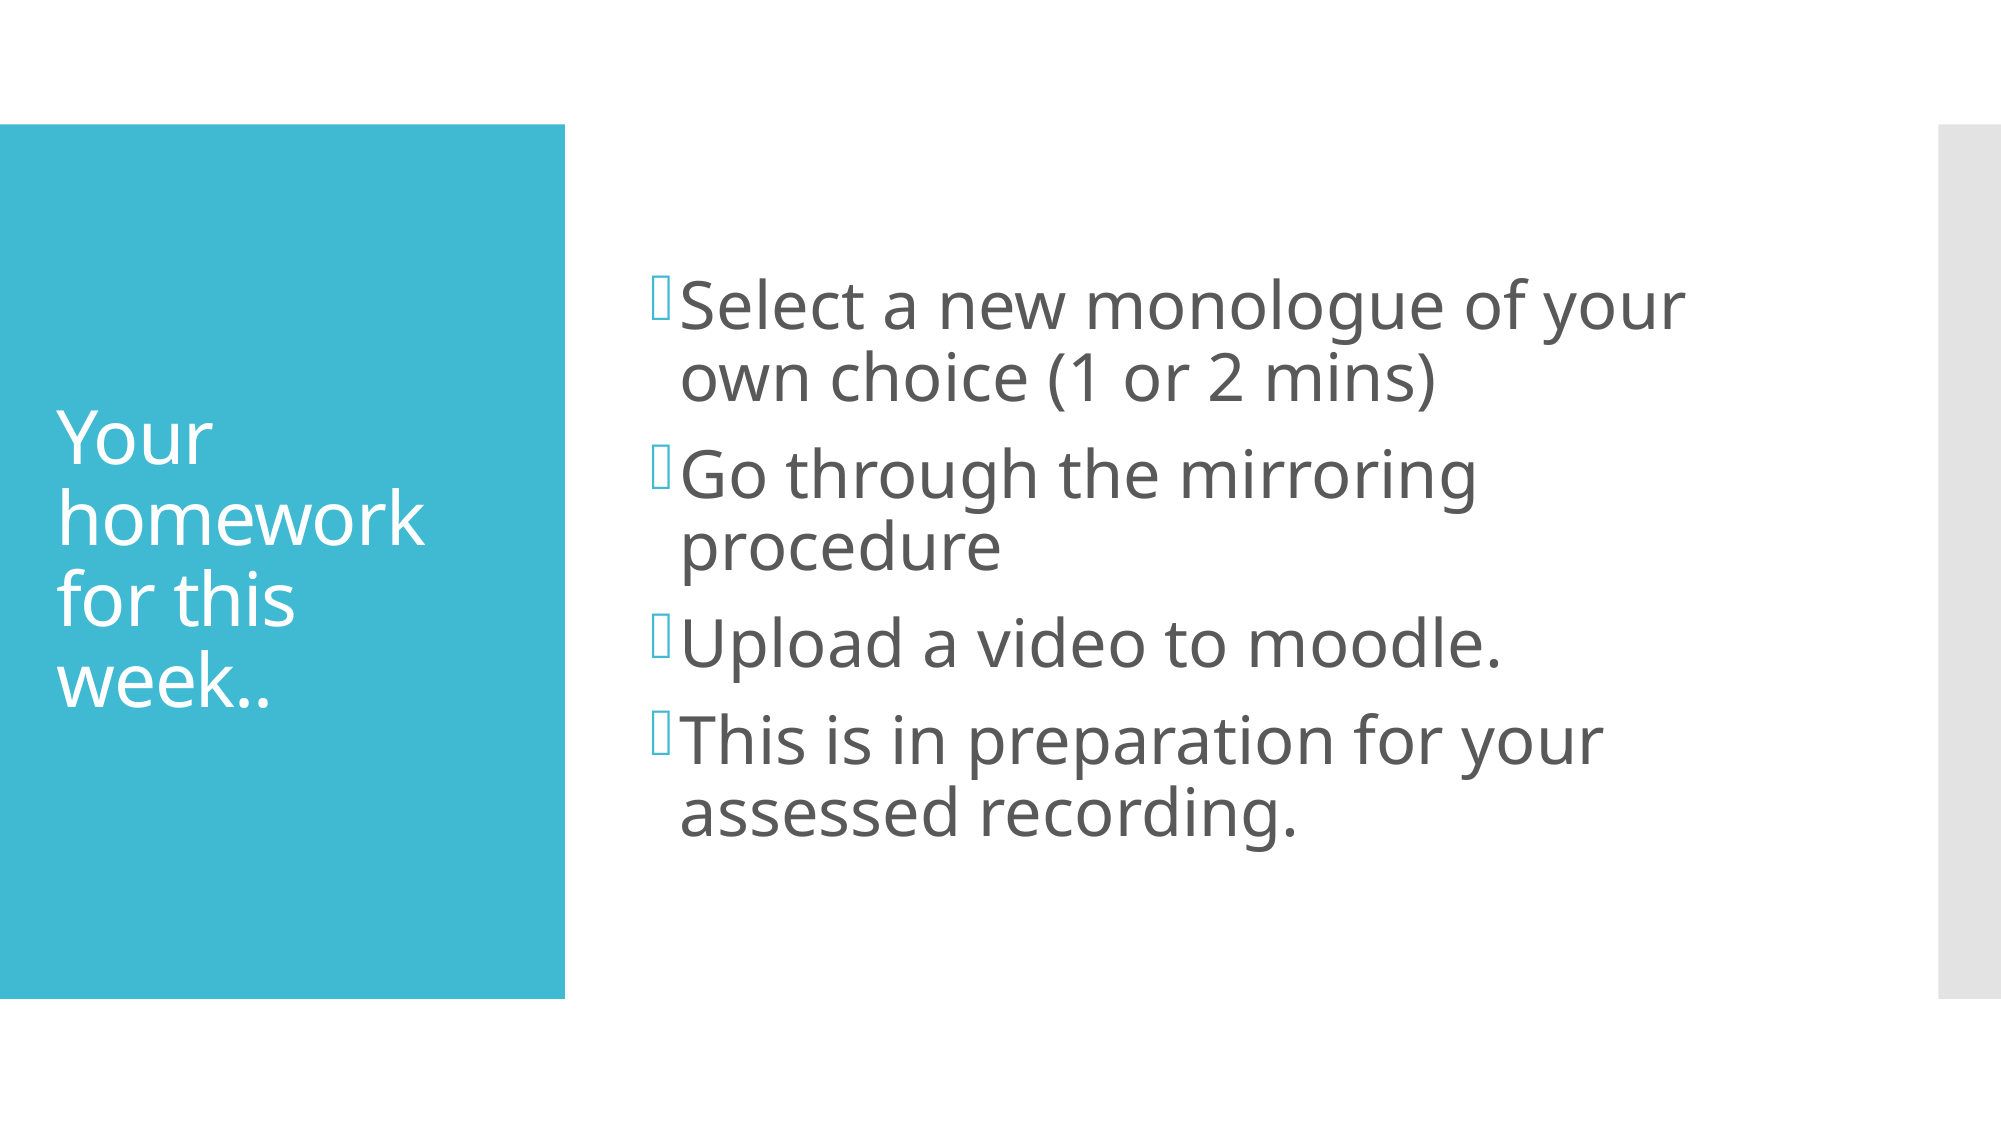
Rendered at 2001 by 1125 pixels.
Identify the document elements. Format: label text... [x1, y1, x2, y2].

title Your homework for this week.. [41, 184, 525, 940]
list Select a new monologue of your own choice (1 or 2 mins) Go through the mirroring procedure Upload a video to moodle. This is in preparation for your assessed recording. [634, 141, 1835, 982]
